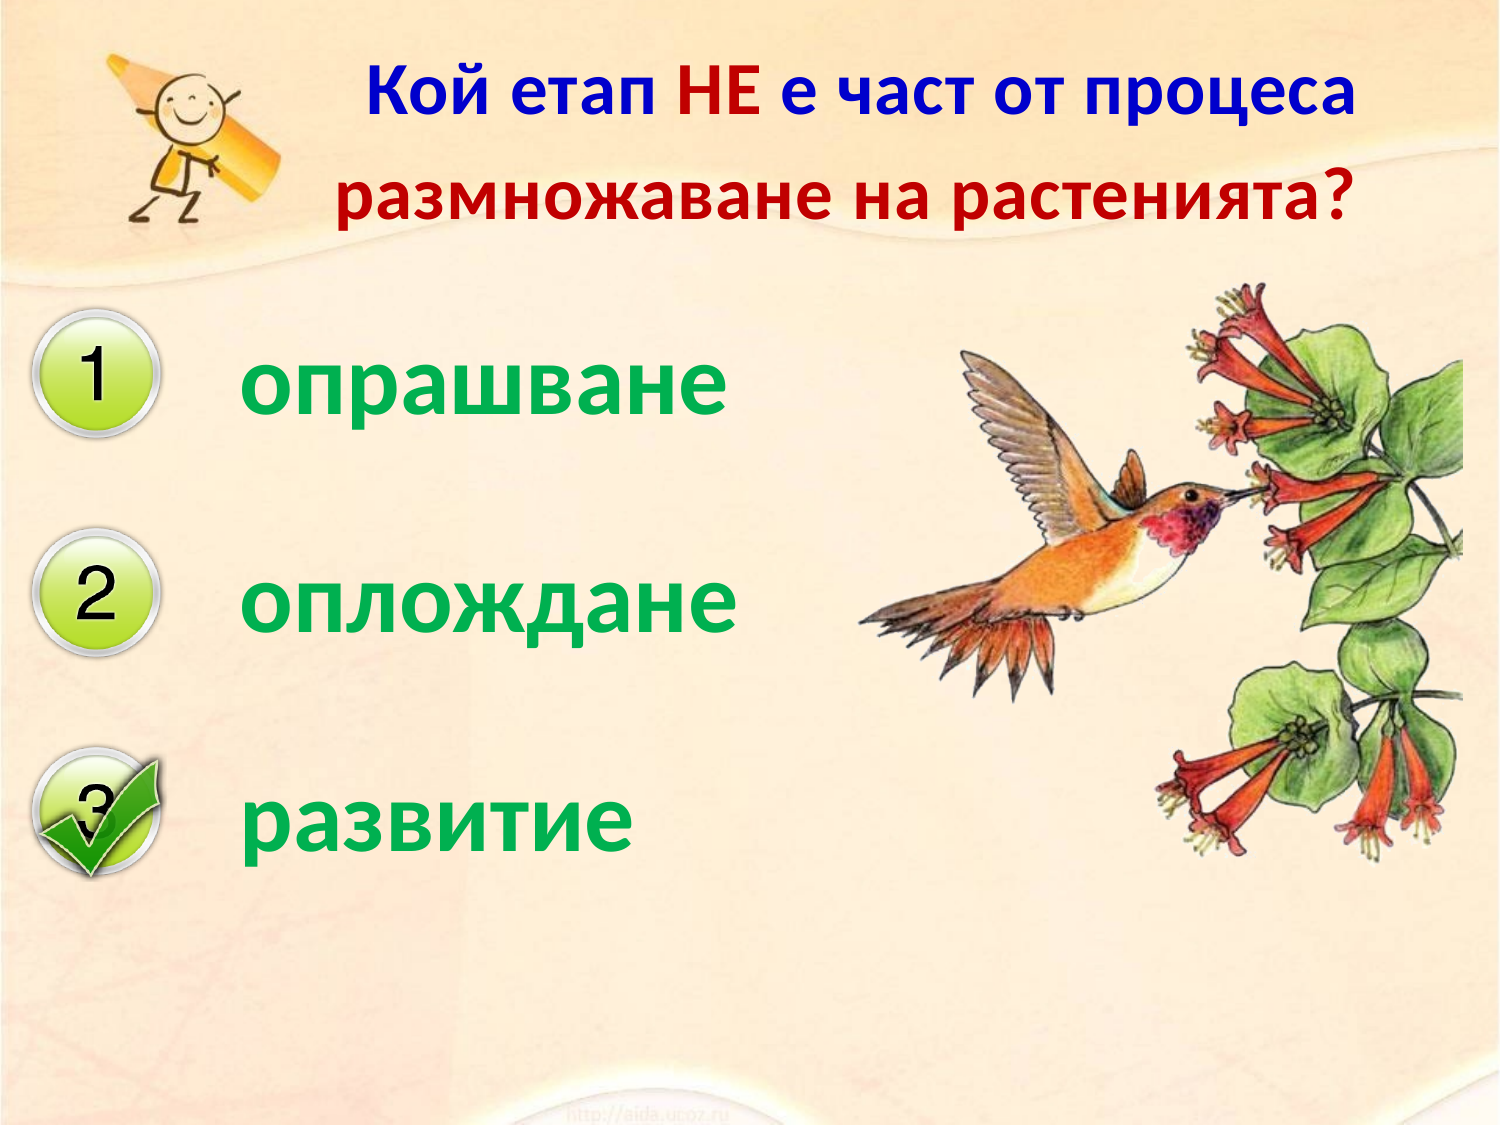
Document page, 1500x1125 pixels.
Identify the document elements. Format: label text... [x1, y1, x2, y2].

list оплождане [225, 493, 838, 693]
picture [0, 0, 1500, 1125]
list развитие [225, 711, 1437, 912]
list опрашване [225, 274, 838, 474]
list Кой етап НЕ е част от процеса размножаване на растенията? [218, 19, 1475, 256]
